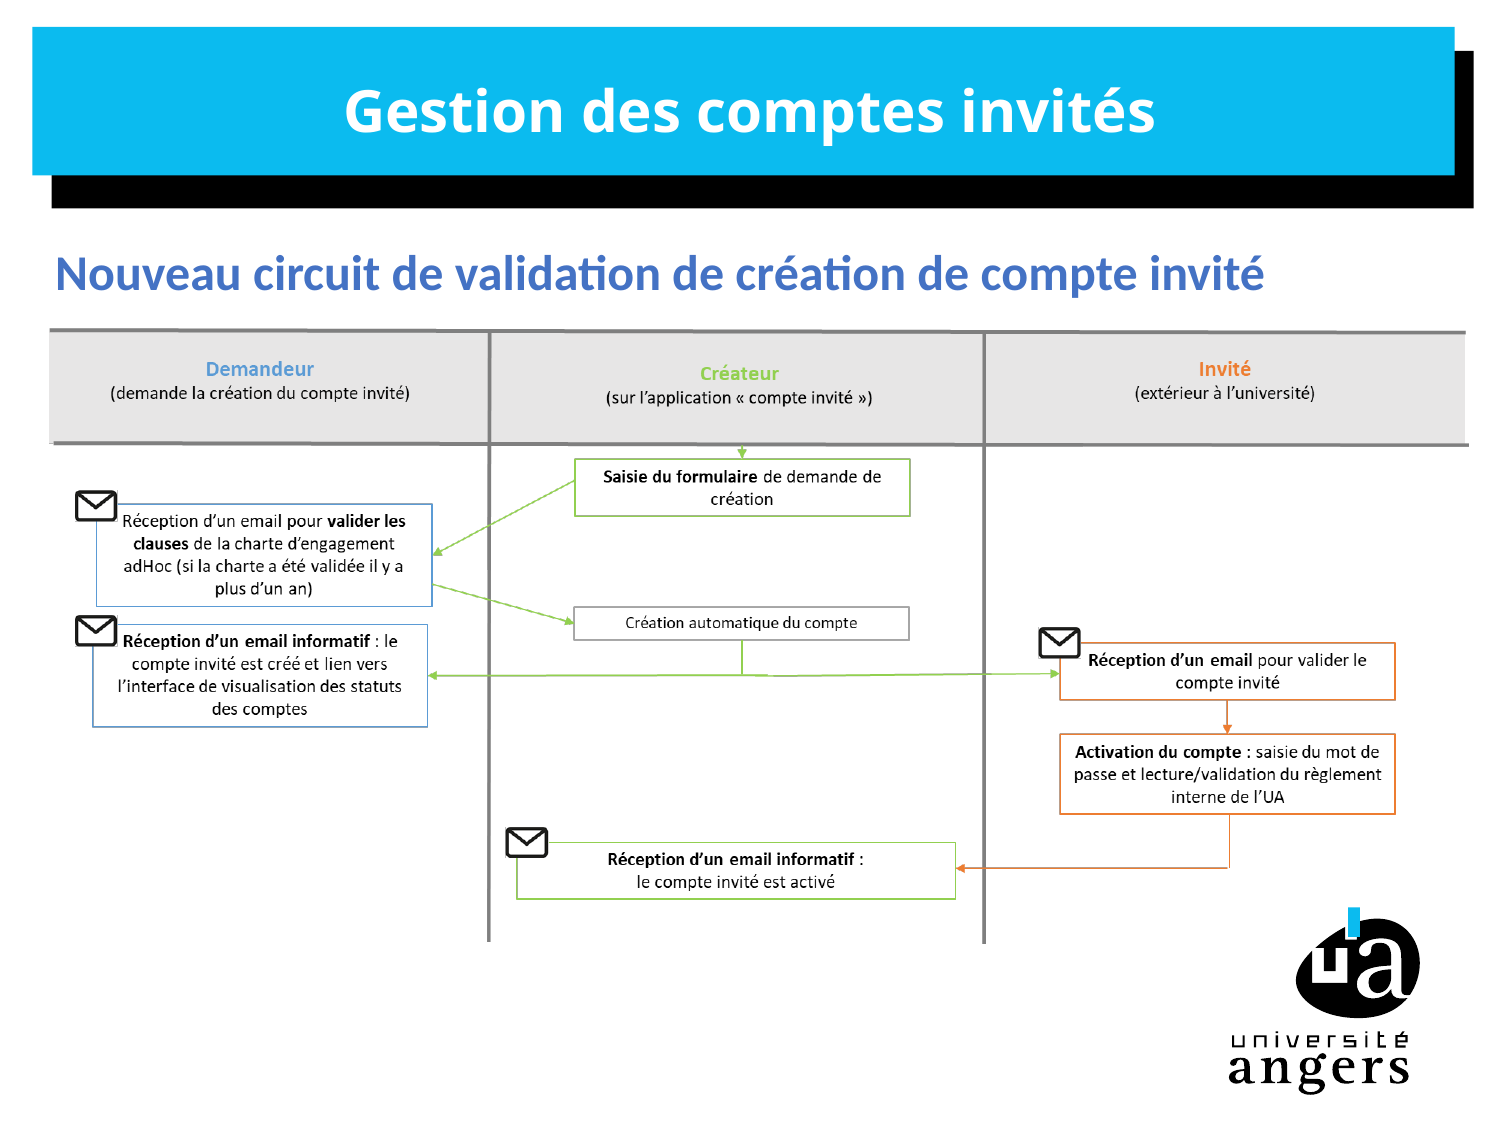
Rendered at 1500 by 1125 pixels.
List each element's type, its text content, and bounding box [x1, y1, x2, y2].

picture [49, 328, 1471, 946]
text_box Nouveau circuit de validation de création de compte invité [40, 232, 1306, 308]
title Gestion des comptes invités [103, 50, 1397, 176]
